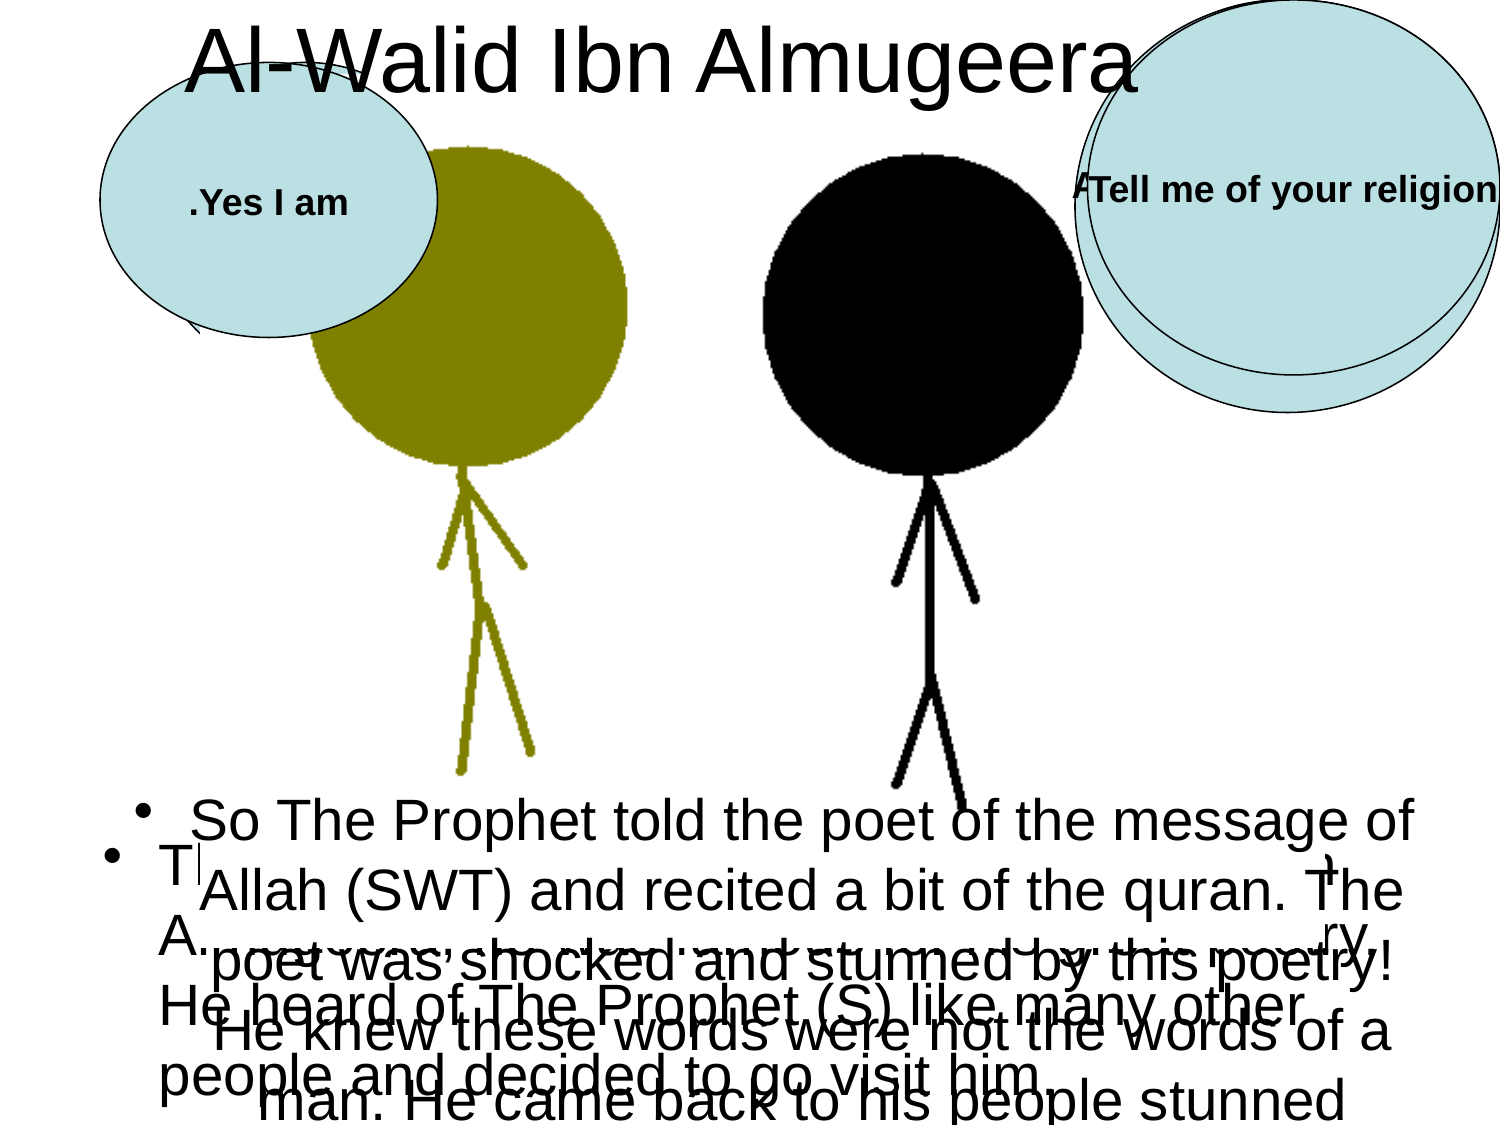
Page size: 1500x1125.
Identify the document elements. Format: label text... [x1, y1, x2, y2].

list There was a poet by the name of Al-Walid Ibn Almugeera, he was famous for his great poetry. He heard of The Prophet (S) like many other people and decided to go visit him. [87, 820, 1438, 1125]
text_box Tell me of your religion [1325, 7, 1500, 373]
text_box So The Prophet told the poet of the message of Allah (SWT) and recited a bit of the quran. The poet was shocked and stunned by this poetry! He knew these words were not the words of a man. He came back to his people stunned [99, 774, 1450, 1080]
text_box Are you the new Prophet Of god? [1325, 206, 1500, 410]
picture [199, 74, 1325, 948]
text_box Yes I am. [99, 150, 199, 326]
title Al-Walid Ibn Almugeera [0, 0, 1350, 150]
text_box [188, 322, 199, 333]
